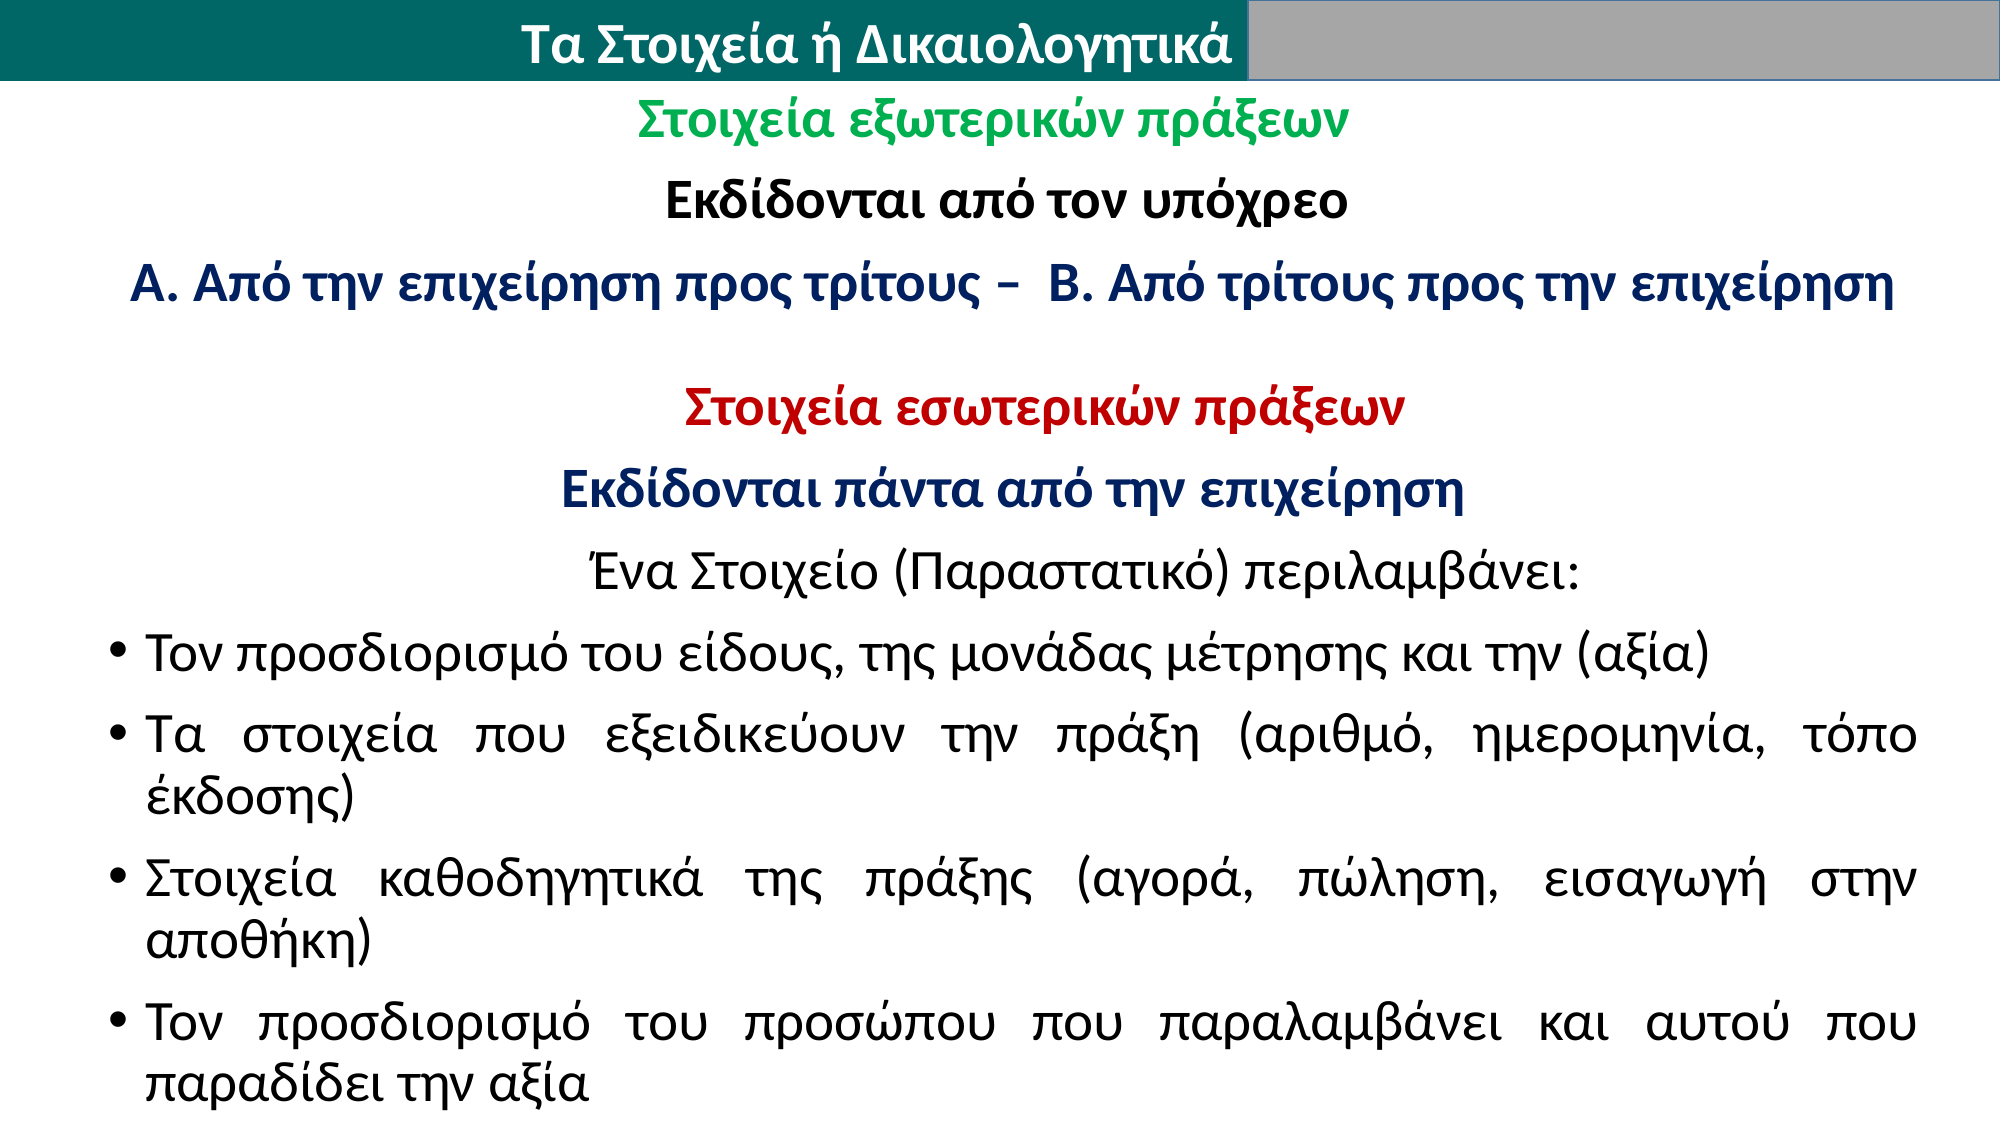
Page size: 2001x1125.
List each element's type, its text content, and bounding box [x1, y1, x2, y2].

text_box Τα Στοιχεία ή Δικαιολογητικά [0, 0, 1247, 81]
text_box [1247, 0, 2000, 81]
list Στοιχεία εξωτερικών πράξεων Εκδίδονται από τον υπόχρεο Α. Από την επιχείρηση προς τρίτους – Β. Από τρίτους προς την επιχείρηση Στοιχεία εσωτερικών πράξεων Εκδίδονται πάντα από την επιχείρηση Ένα Στοιχείο (Παραστατικό) περιλαμβάνει: Τον προσδιορισμό του είδους, της μονάδας μέτρησης και την (αξία) Τα στοιχεία που εξειδικεύουν την πράξη (αριθμό, ημερομηνία, τόπο έκδοσης) Στοιχεία καθοδηγητικά της πράξης (αγορά, πώληση, εισαγωγή στην αποθήκη) Τον προσδιορισμό του προσώπου που παραλαμβάνει και αυτού που παραδίδει την αξία [93, 81, 1934, 1125]
